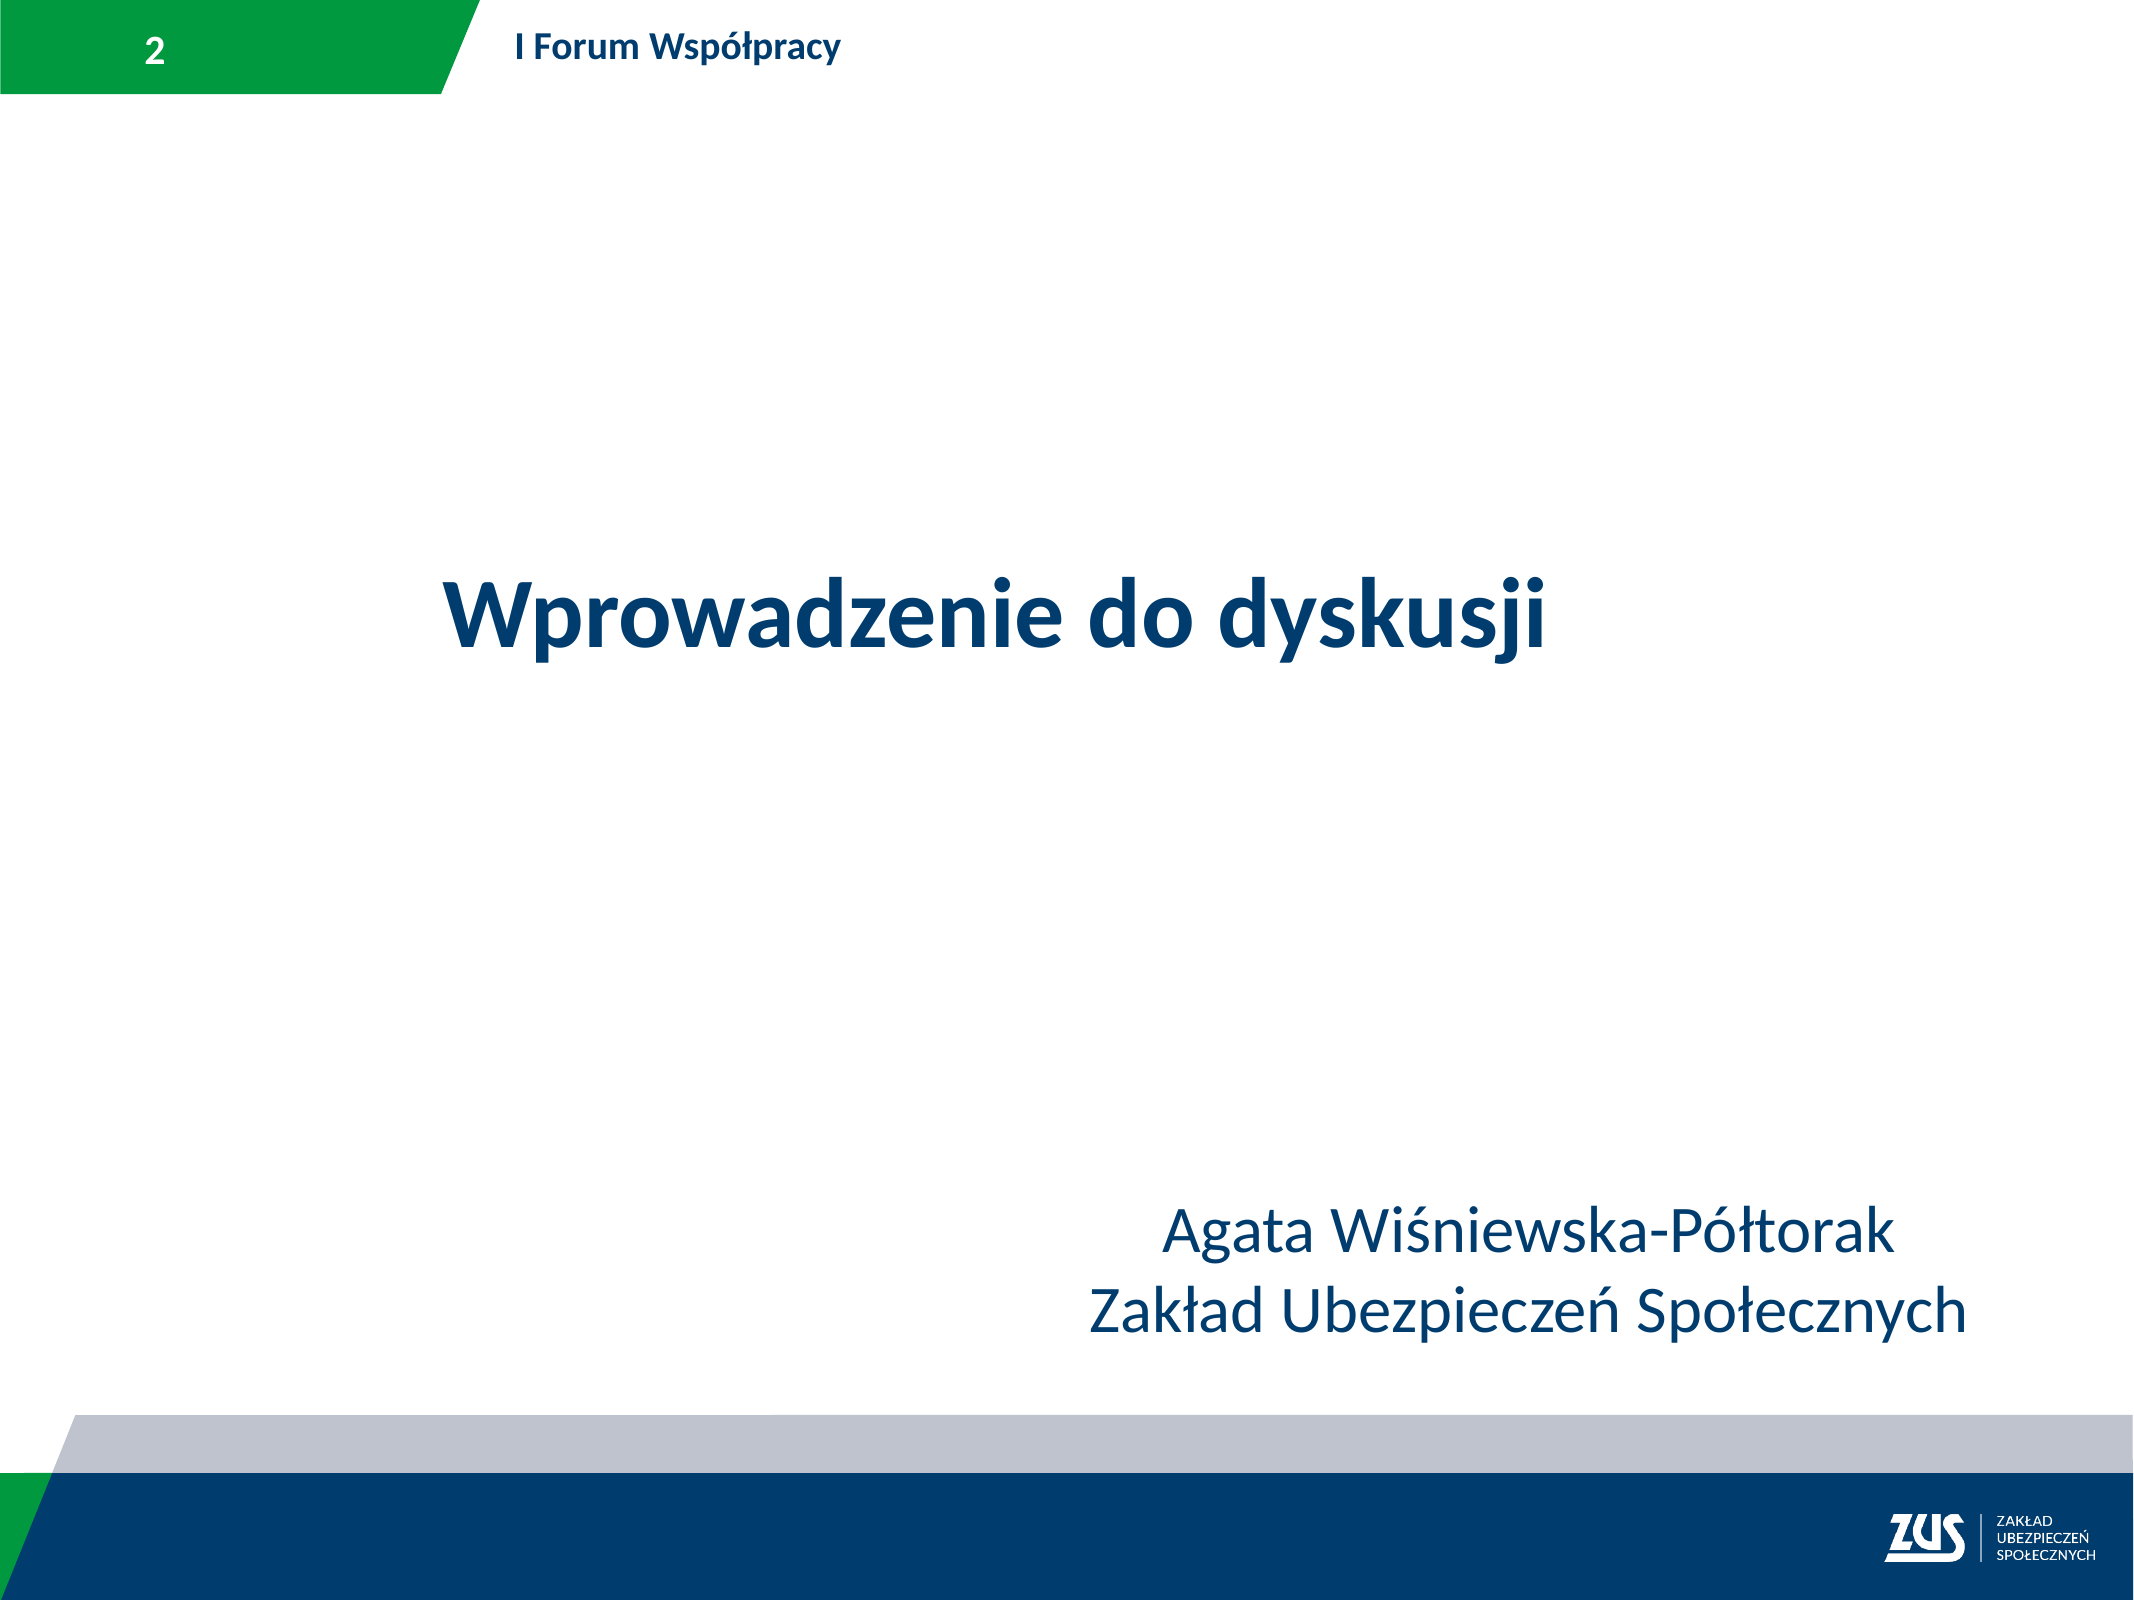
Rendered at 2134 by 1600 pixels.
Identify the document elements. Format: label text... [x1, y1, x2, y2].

list Wprowadzenie do dyskusji [50, 540, 1941, 718]
list Agata Wiśniewska-Półtorak Zakład Ubezpieczeń Społecznych [924, 1177, 2134, 1403]
list I Forum Współpracy [499, 12, 2012, 76]
